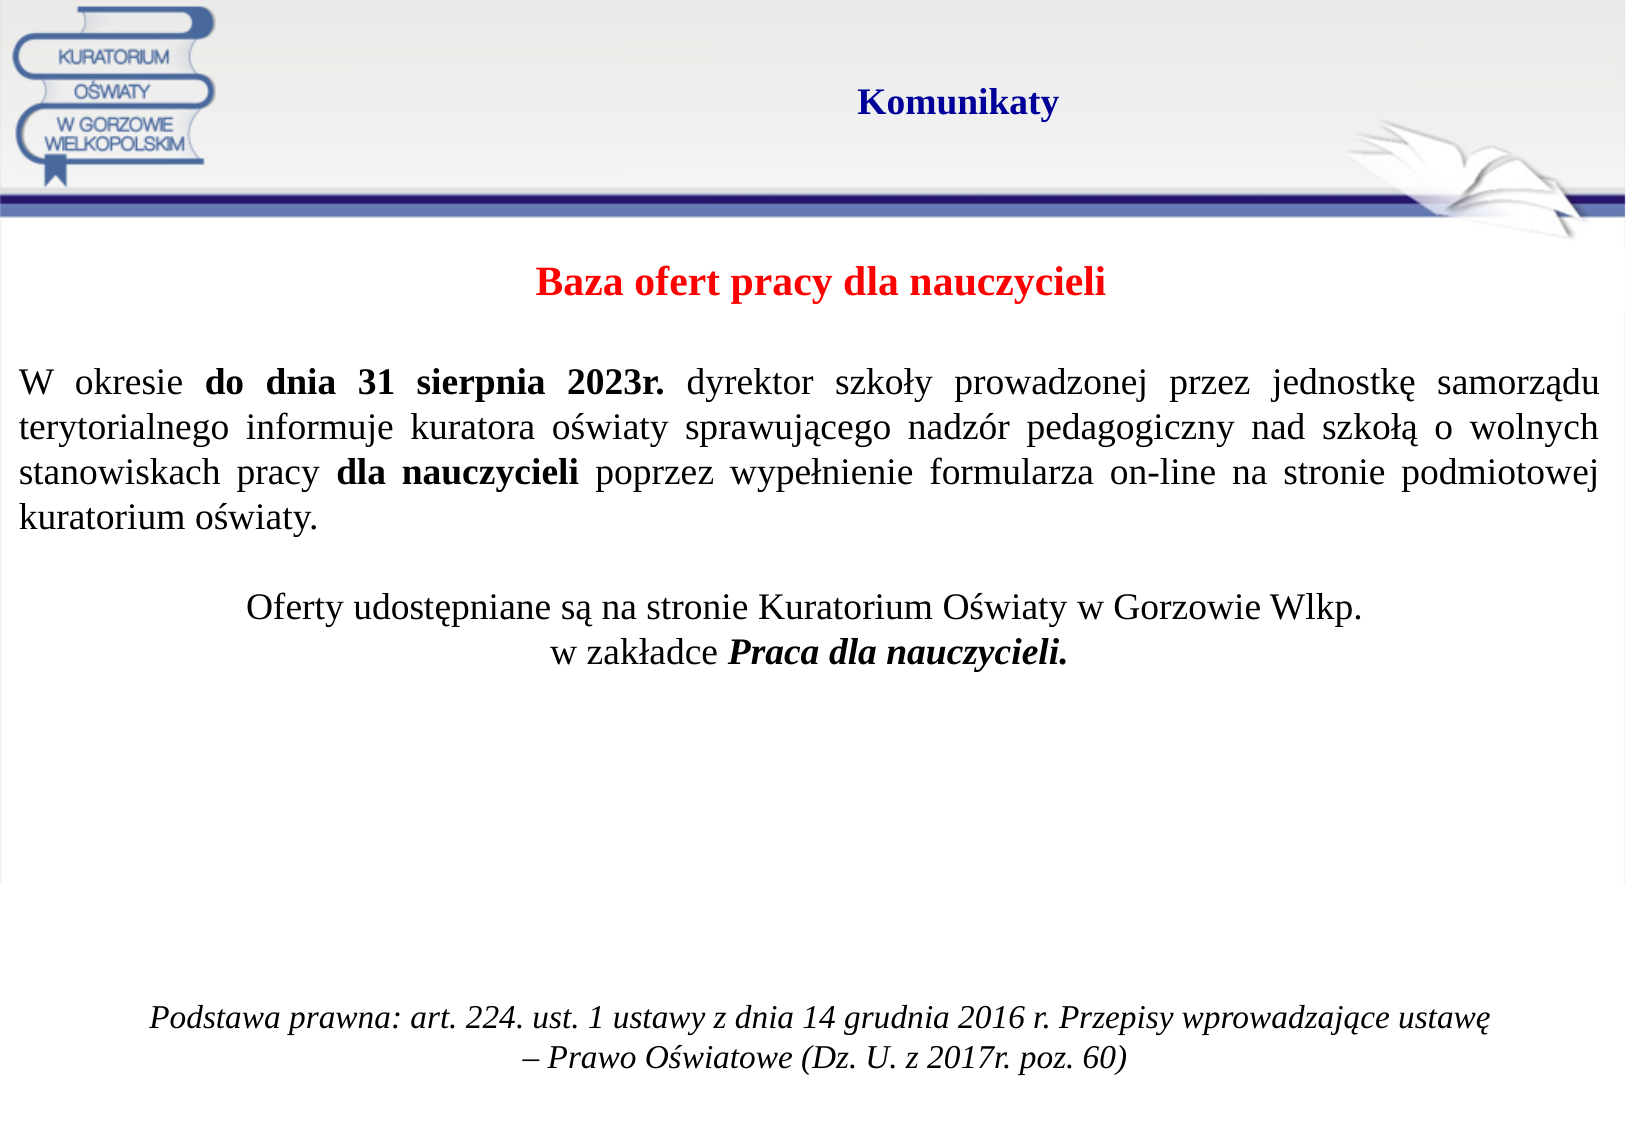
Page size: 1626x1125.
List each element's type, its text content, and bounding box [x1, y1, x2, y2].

title Komunikaty [317, 23, 1600, 176]
text_box Podstawa prawna: art. 224. ust. 1 ustawy z dnia 14 grudnia 2016 r. Przepisy wprowadzające ustawę – Prawo Oświatowe (Dz. U. z 2017r. poz. 60) [8, 987, 1625, 1083]
picture [0, 0, 1626, 1125]
text_box W okresie do dnia 31 sierpnia 2023r. dyrektor szkoły prowadzonej przez jednostkę samorządu terytorialnego informuje kuratora oświaty sprawującego nadzór pedagogiczny nad szkołą o wolnych stanowiskach pracy dla nauczycieli poprzez wypełnienie formularza on-line na stronie podmiotowej kuratorium oświaty. Oferty udostępniane są na stronie Kuratorium Oświaty w Gorzowie Wlkp. w zakładce Praca dla nauczycieli. [3, 349, 1616, 725]
text_box Baza ofert pracy dla nauczycieli [8, 246, 1625, 311]
